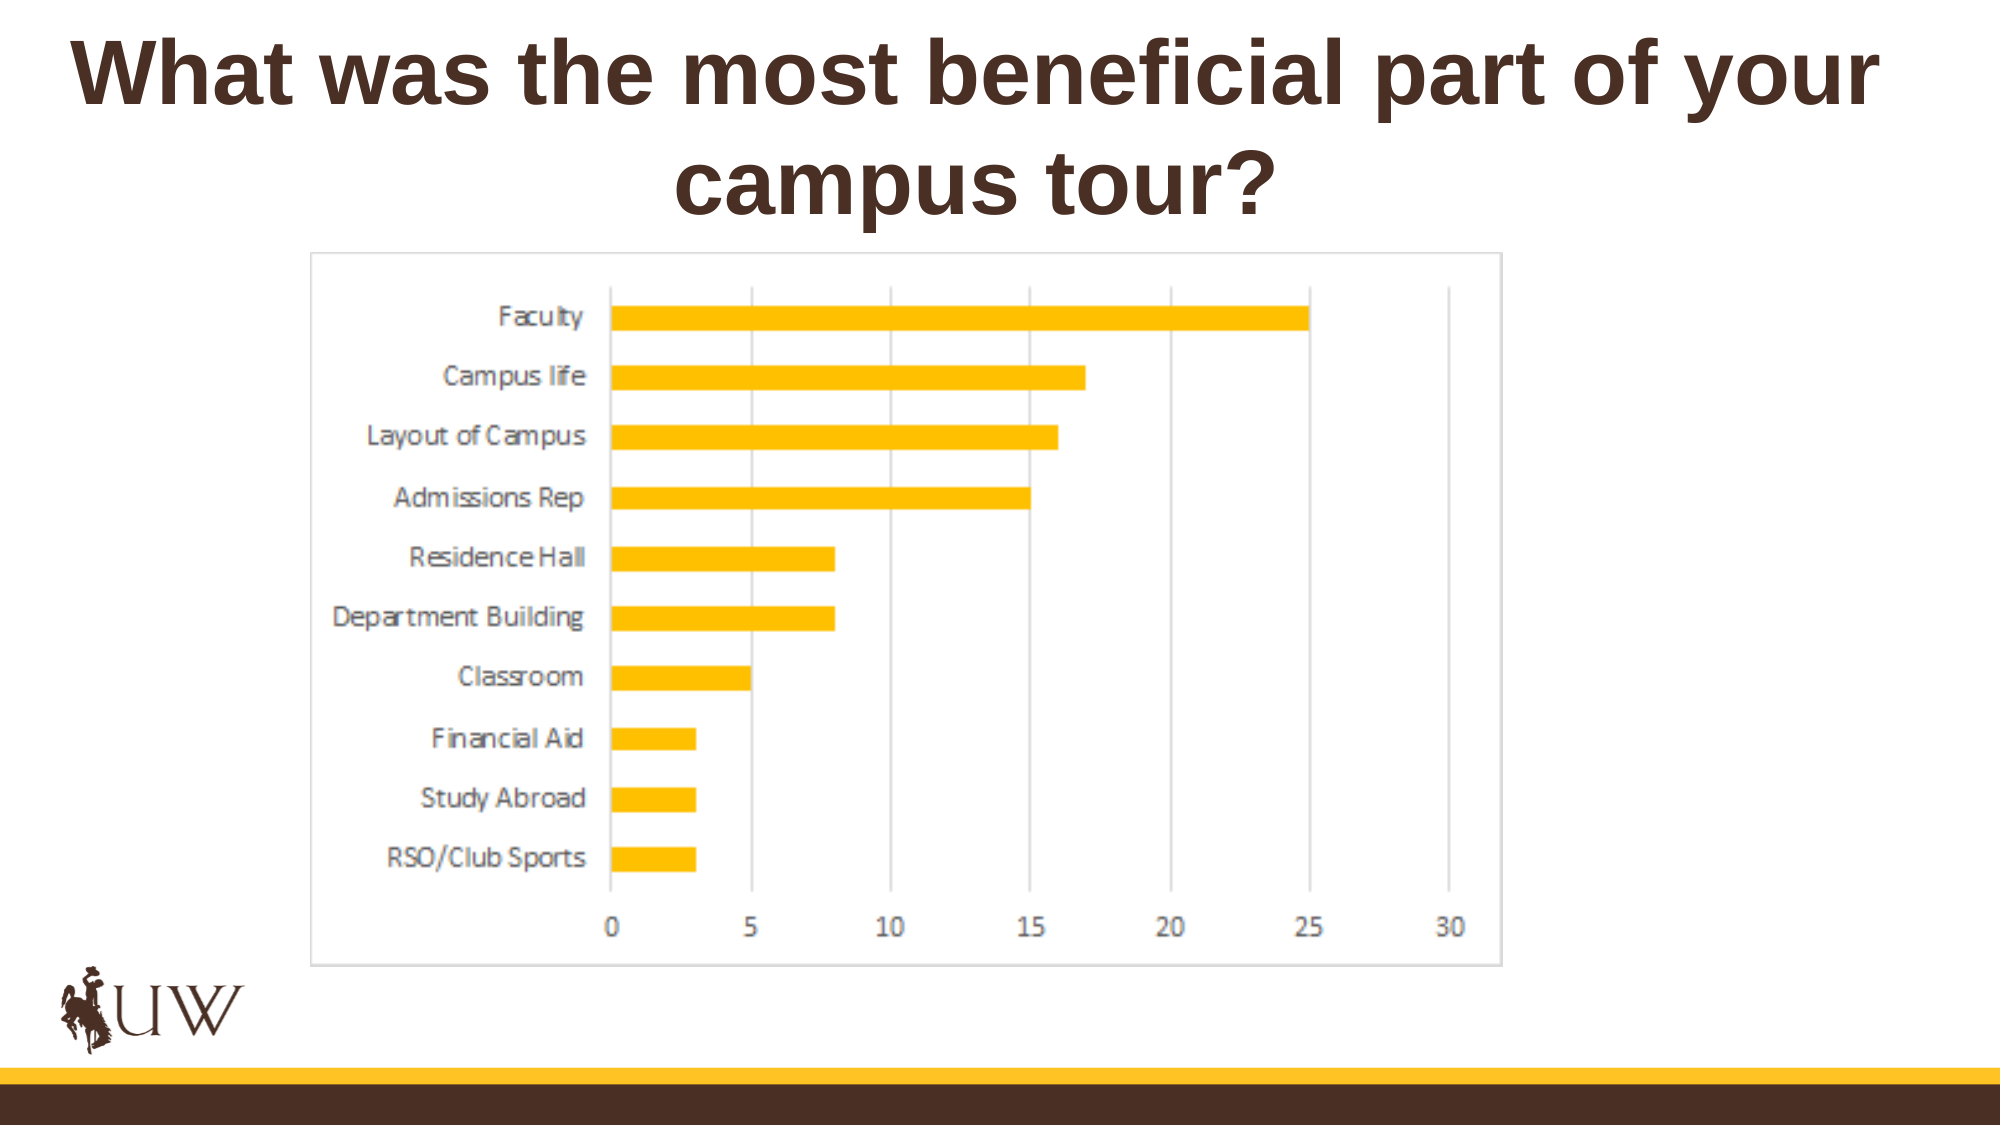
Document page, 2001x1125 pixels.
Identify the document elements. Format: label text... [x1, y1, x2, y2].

picture [0, 252, 2000, 1125]
title What was the most beneficial part of your campus tour? [35, 141, 1919, 253]
